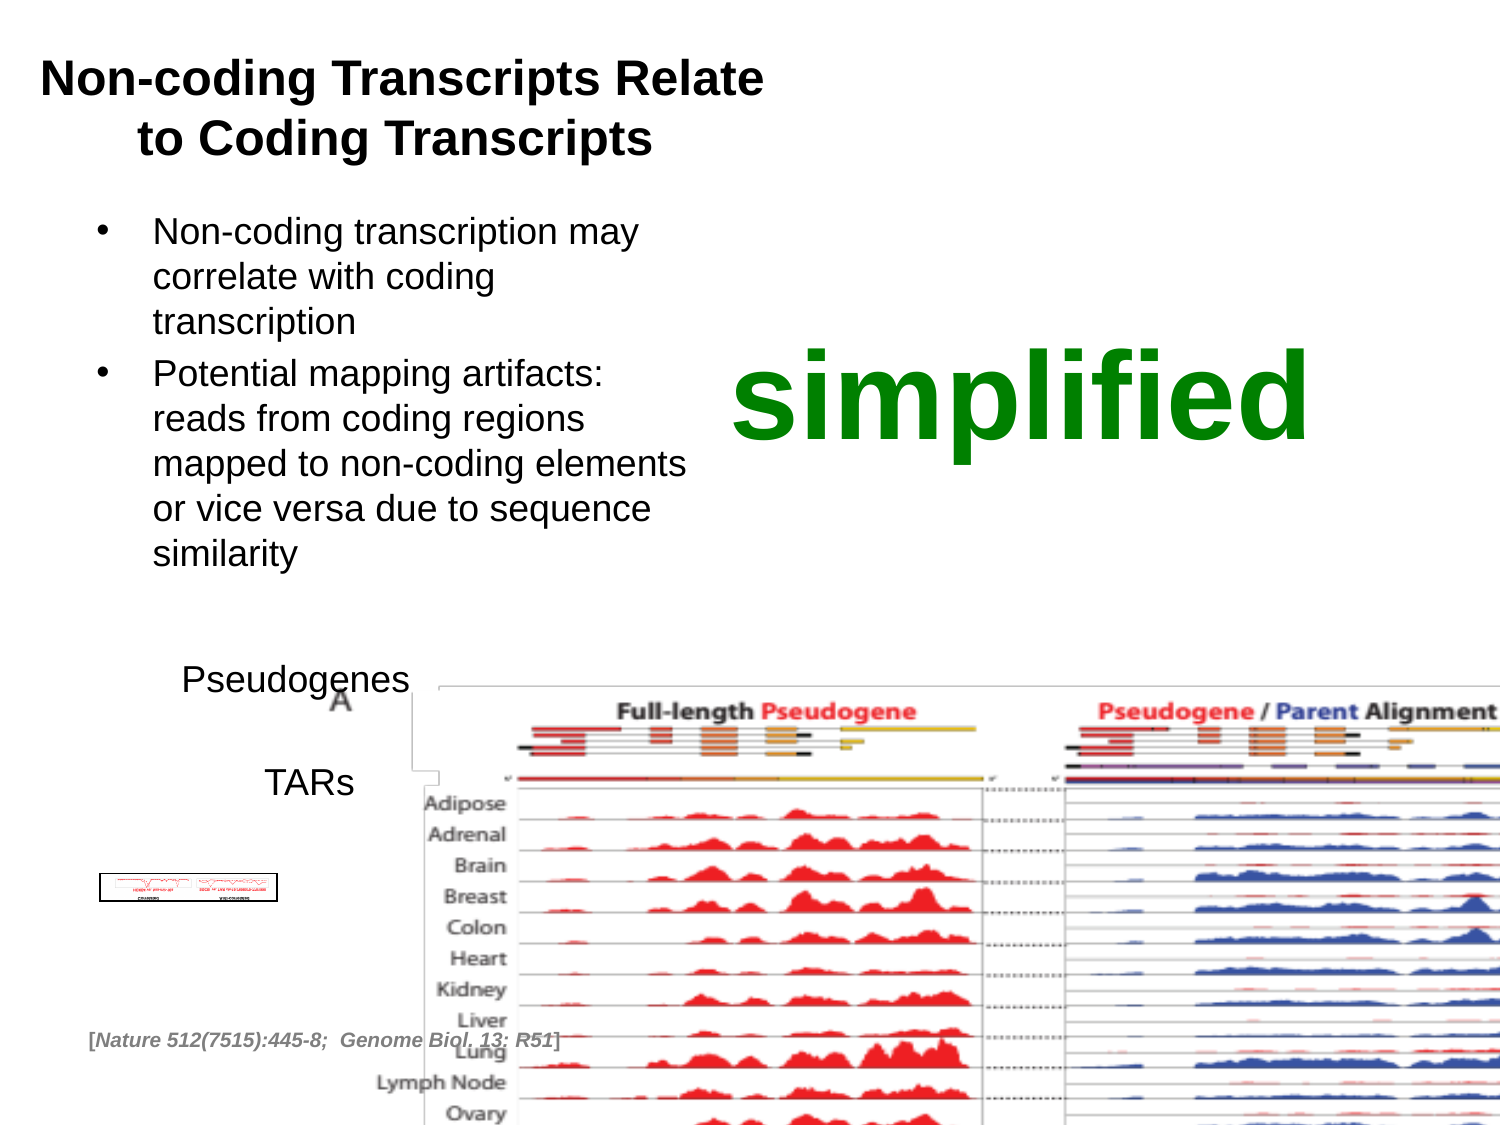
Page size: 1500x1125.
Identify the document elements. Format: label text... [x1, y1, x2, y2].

picture [306, 633, 1500, 1125]
text_box [Nature 512(7515):445-8; Genome Biol. 13: R51] [73, 1018, 300, 1059]
picture [100, 874, 277, 901]
list Non-coding transcription may correlate with coding transcription Potential mapping artifacts: reads from coding regions mapped to non-coding elements or vice versa due to sequence similarity [81, 199, 707, 961]
text_box simplified [715, 307, 1329, 472]
text_box Non-coding Transcripts Relate to Coding Transcripts [17, 45, 788, 167]
